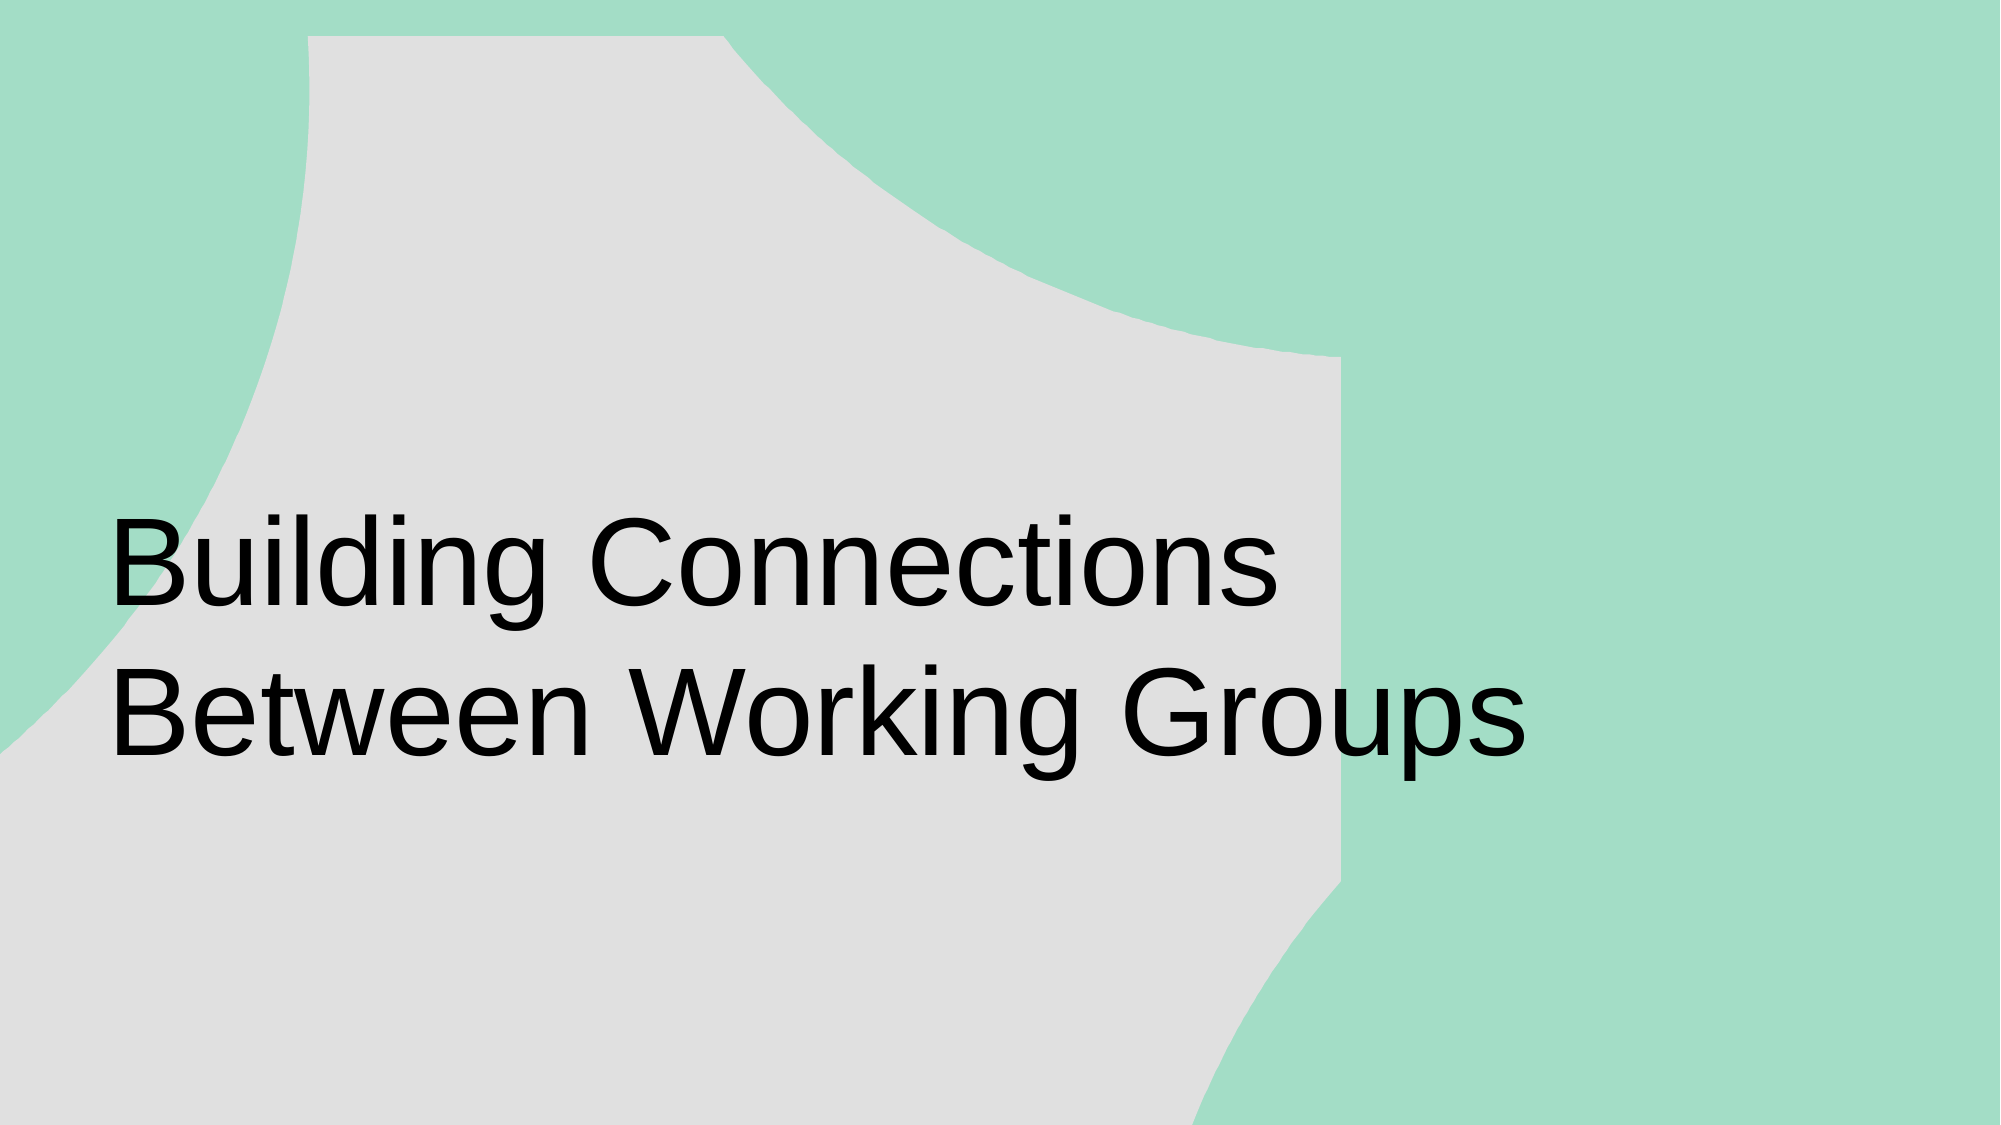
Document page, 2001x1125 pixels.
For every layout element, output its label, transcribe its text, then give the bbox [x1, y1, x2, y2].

text_box [0, 647, 1312, 1125]
title Building Connections Between Working Groups [106, 478, 1695, 916]
text_box [217, 36, 1341, 478]
